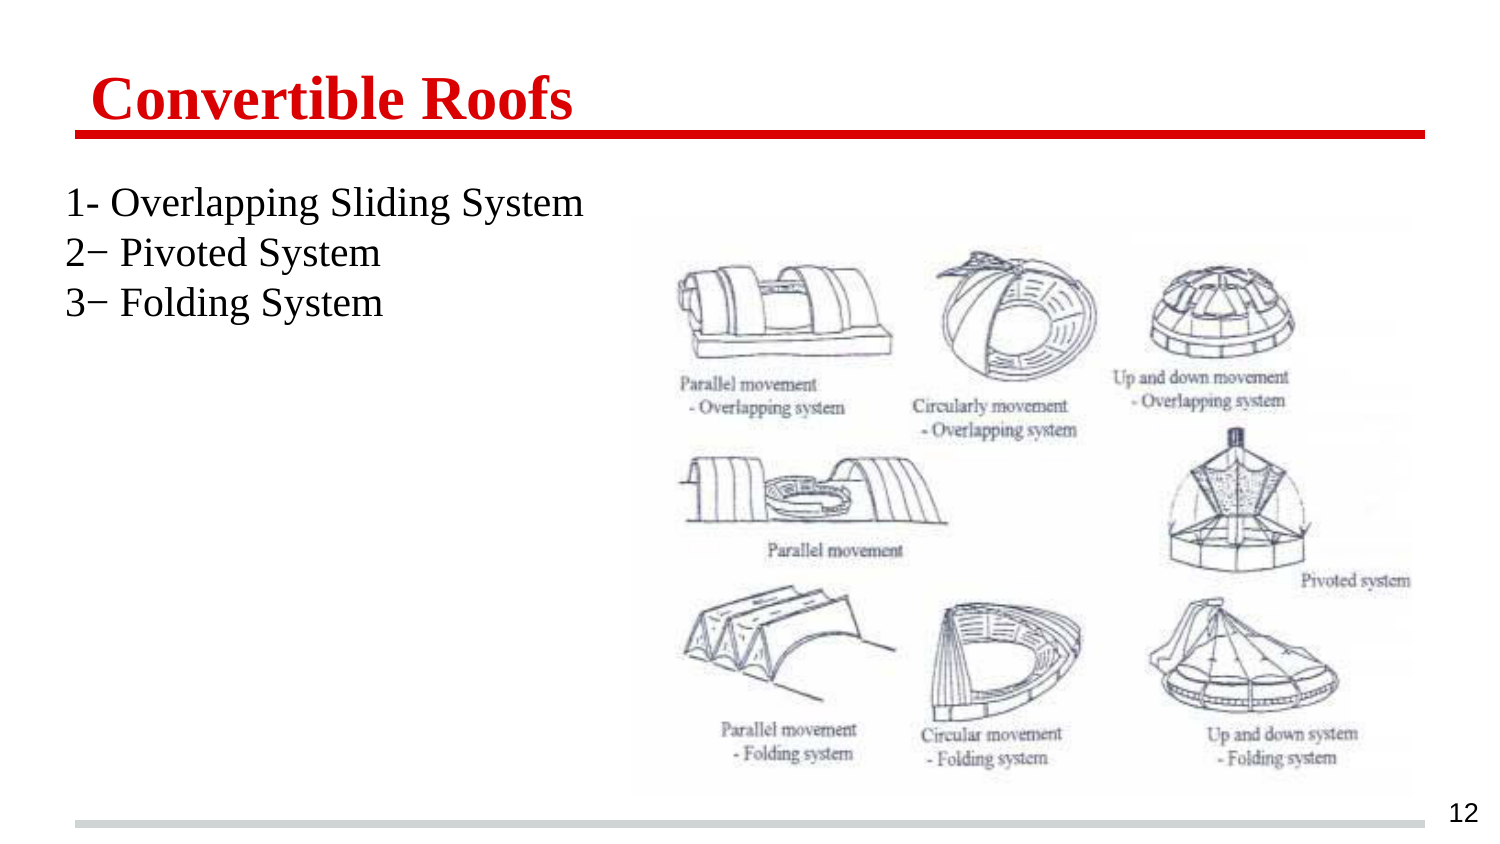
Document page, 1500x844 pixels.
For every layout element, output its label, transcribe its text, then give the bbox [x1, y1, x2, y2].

slide_number 12 [1403, 779, 1494, 844]
title Convertible Roofs [75, 34, 1425, 147]
text_box 1- Overlapping Sliding System 2− Pivoted System 3− Folding System [49, 159, 663, 372]
picture [631, 215, 1413, 798]
